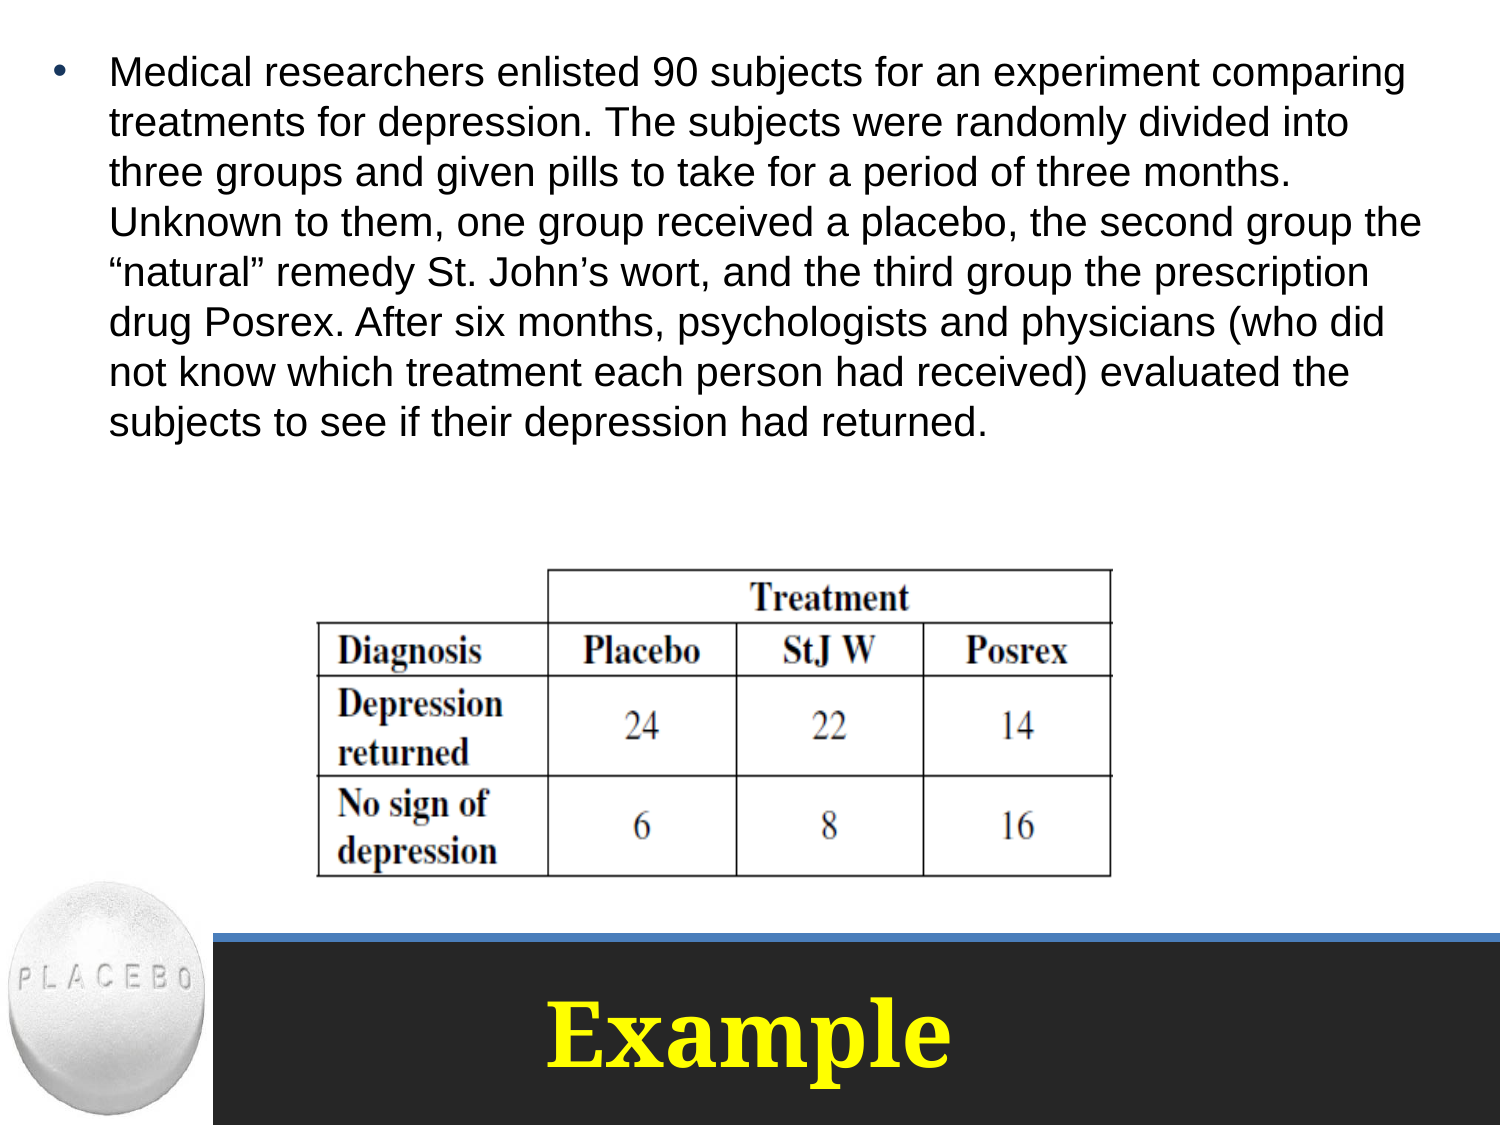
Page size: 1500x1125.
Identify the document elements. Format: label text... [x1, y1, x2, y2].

picture [312, 562, 1113, 883]
title Example [216, 937, 1463, 1125]
list Medical researchers enlisted 90 subjects for an experiment comparing treatments for depression. The subjects were randomly divided into three groups and given pills to take for a period of three months. Unknown to them, one group received a placebo, the second group the “natural” remedy St. John’s wort, and the third group the prescription drug Posrex. After six months, psychologists and physicians (who did not know which treatment each person had received) evaluated the subjects to see if their depression had returned. [37, 37, 1463, 925]
picture [0, 871, 213, 1125]
